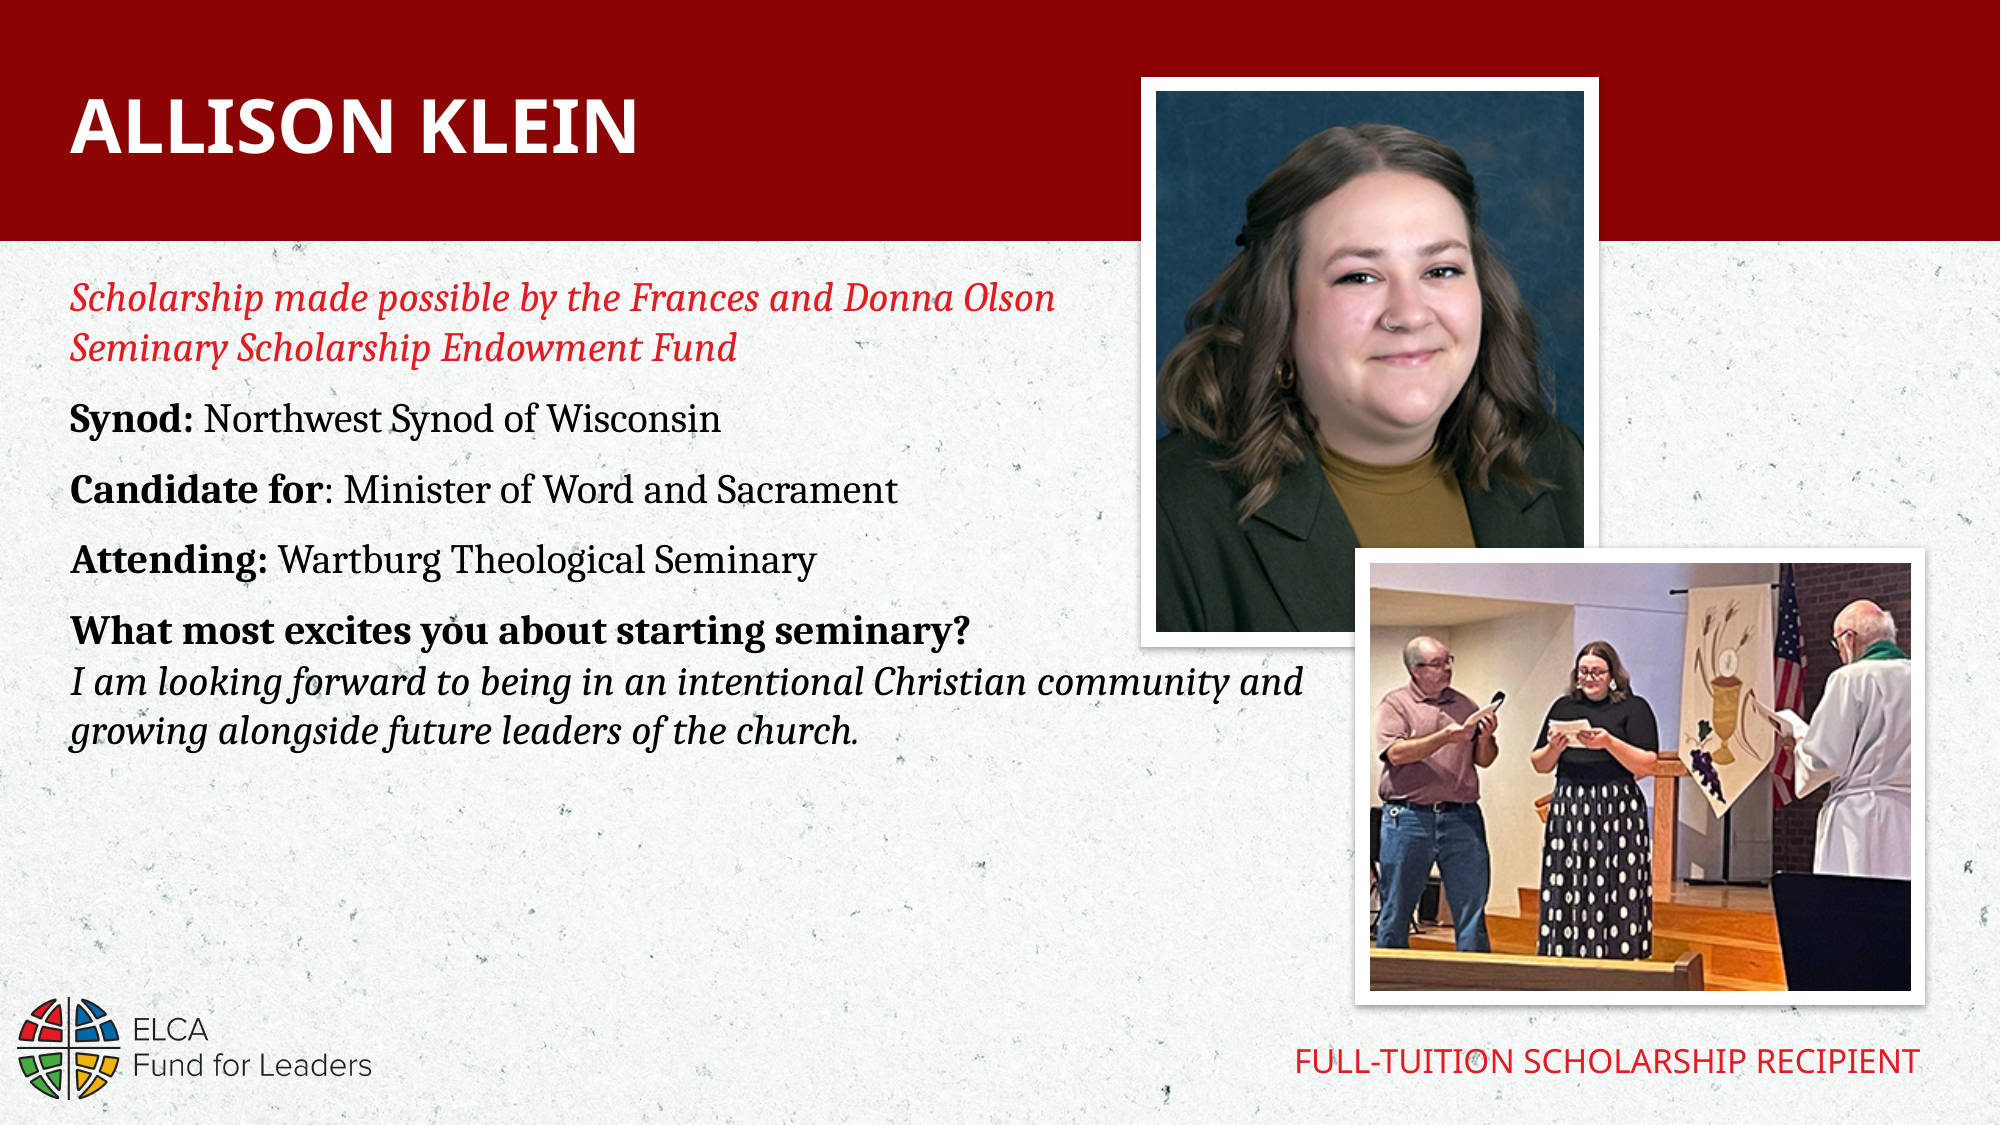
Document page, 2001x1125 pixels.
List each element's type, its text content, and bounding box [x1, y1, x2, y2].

title ALLISON KLEIN [70, 80, 1922, 188]
text_box FULL-TUITION SCHOLARSHIP RECIPIENT [903, 1040, 1922, 1081]
picture [0, 0, 2001, 1125]
picture [1155, 91, 1911, 991]
list Scholarship made possible by the Frances and Donna Olson Seminary Scholarship Endowment Fund Synod: Northwest Synod of Wisconsin Candidate for: Minister of Word and Sacrament Attending: Wartburg Theological Seminary What most excites you about starting seminary? I am looking forward to being in an intentional Christian community and growing alongside future leaders of the church. [70, 239, 1350, 982]
